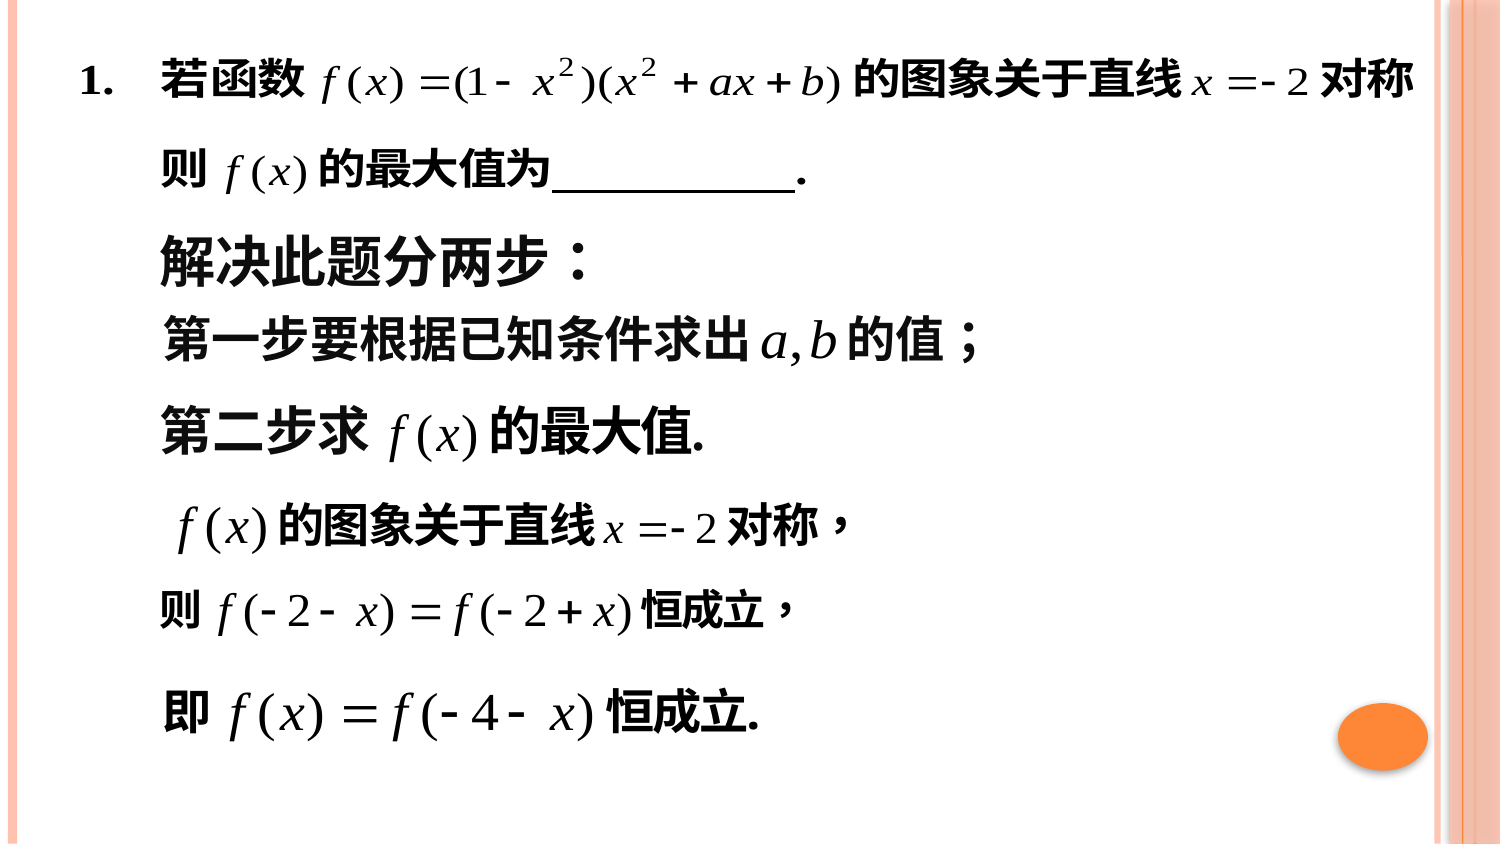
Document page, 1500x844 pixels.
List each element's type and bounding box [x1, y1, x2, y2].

text_box [64, 681, 1413, 770]
text_box [54, 397, 1500, 494]
text_box [77, 43, 1413, 234]
text_box [158, 551, 1338, 678]
text_box [64, 308, 1414, 394]
text_box [158, 220, 1500, 305]
text_box [158, 459, 1449, 600]
